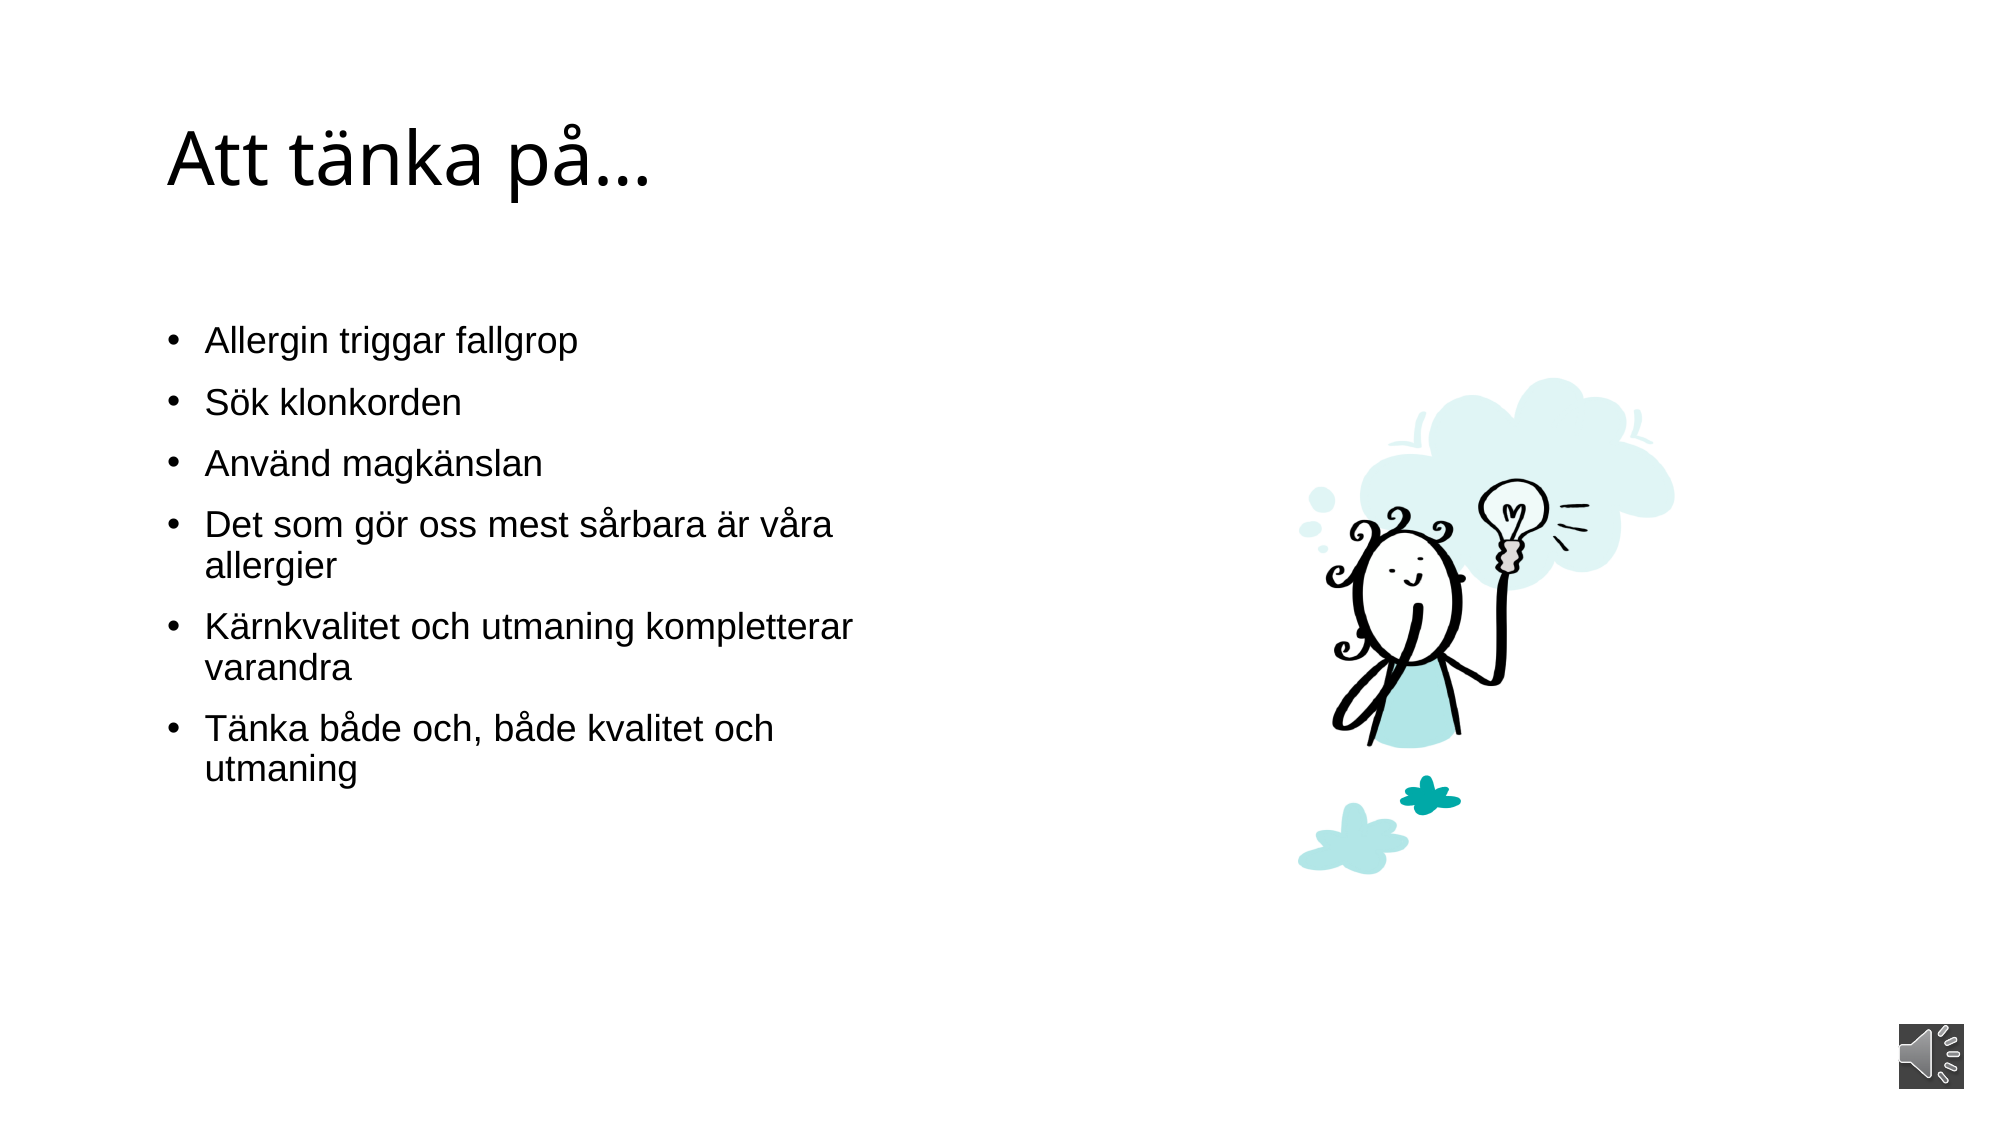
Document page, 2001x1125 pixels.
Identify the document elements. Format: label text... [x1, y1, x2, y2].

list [1260, 360, 1703, 904]
picture [1897, 1022, 1965, 1090]
list Allergin triggar fallgrop Sök klonkorden Använd magkänslan Det som gör oss mest sårbara är våra allergier Kärnkvalitet och utmaning kompletterar varandra Tänka både och, både kvalitet och utmaning [152, 314, 916, 1125]
title Att tänka på… [152, 84, 1712, 238]
